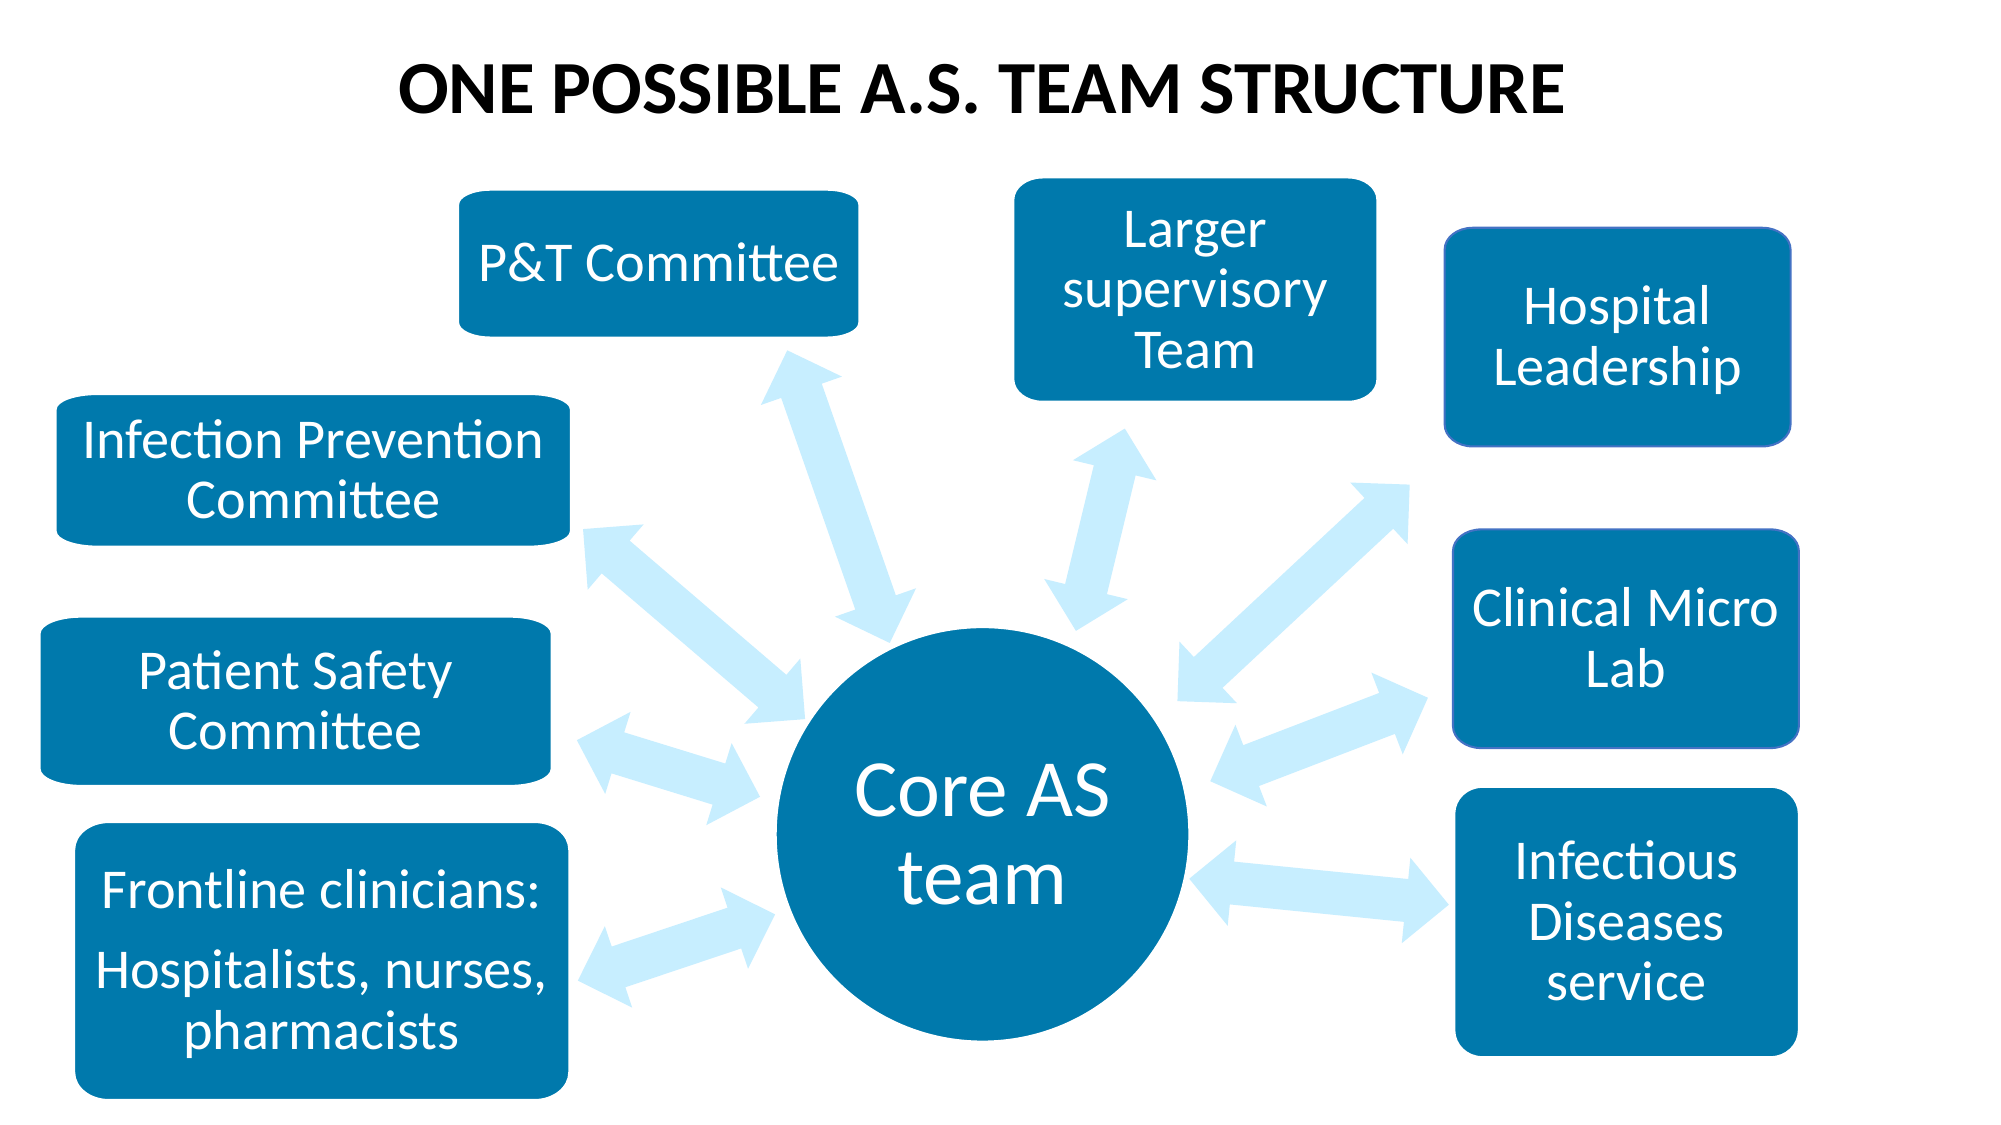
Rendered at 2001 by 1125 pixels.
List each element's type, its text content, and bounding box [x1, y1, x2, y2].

text_box Infectious Diseases service [1796, 800, 1800, 1044]
title One possible A.S. team structure [120, 15, 1845, 152]
text_box Patient Safety Committee [38, 616, 68, 787]
text_box Infection Prevention Committee [54, 397, 68, 544]
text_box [73, 177, 1791, 1101]
text_box Clinical Micro Lab [1796, 539, 1800, 738]
